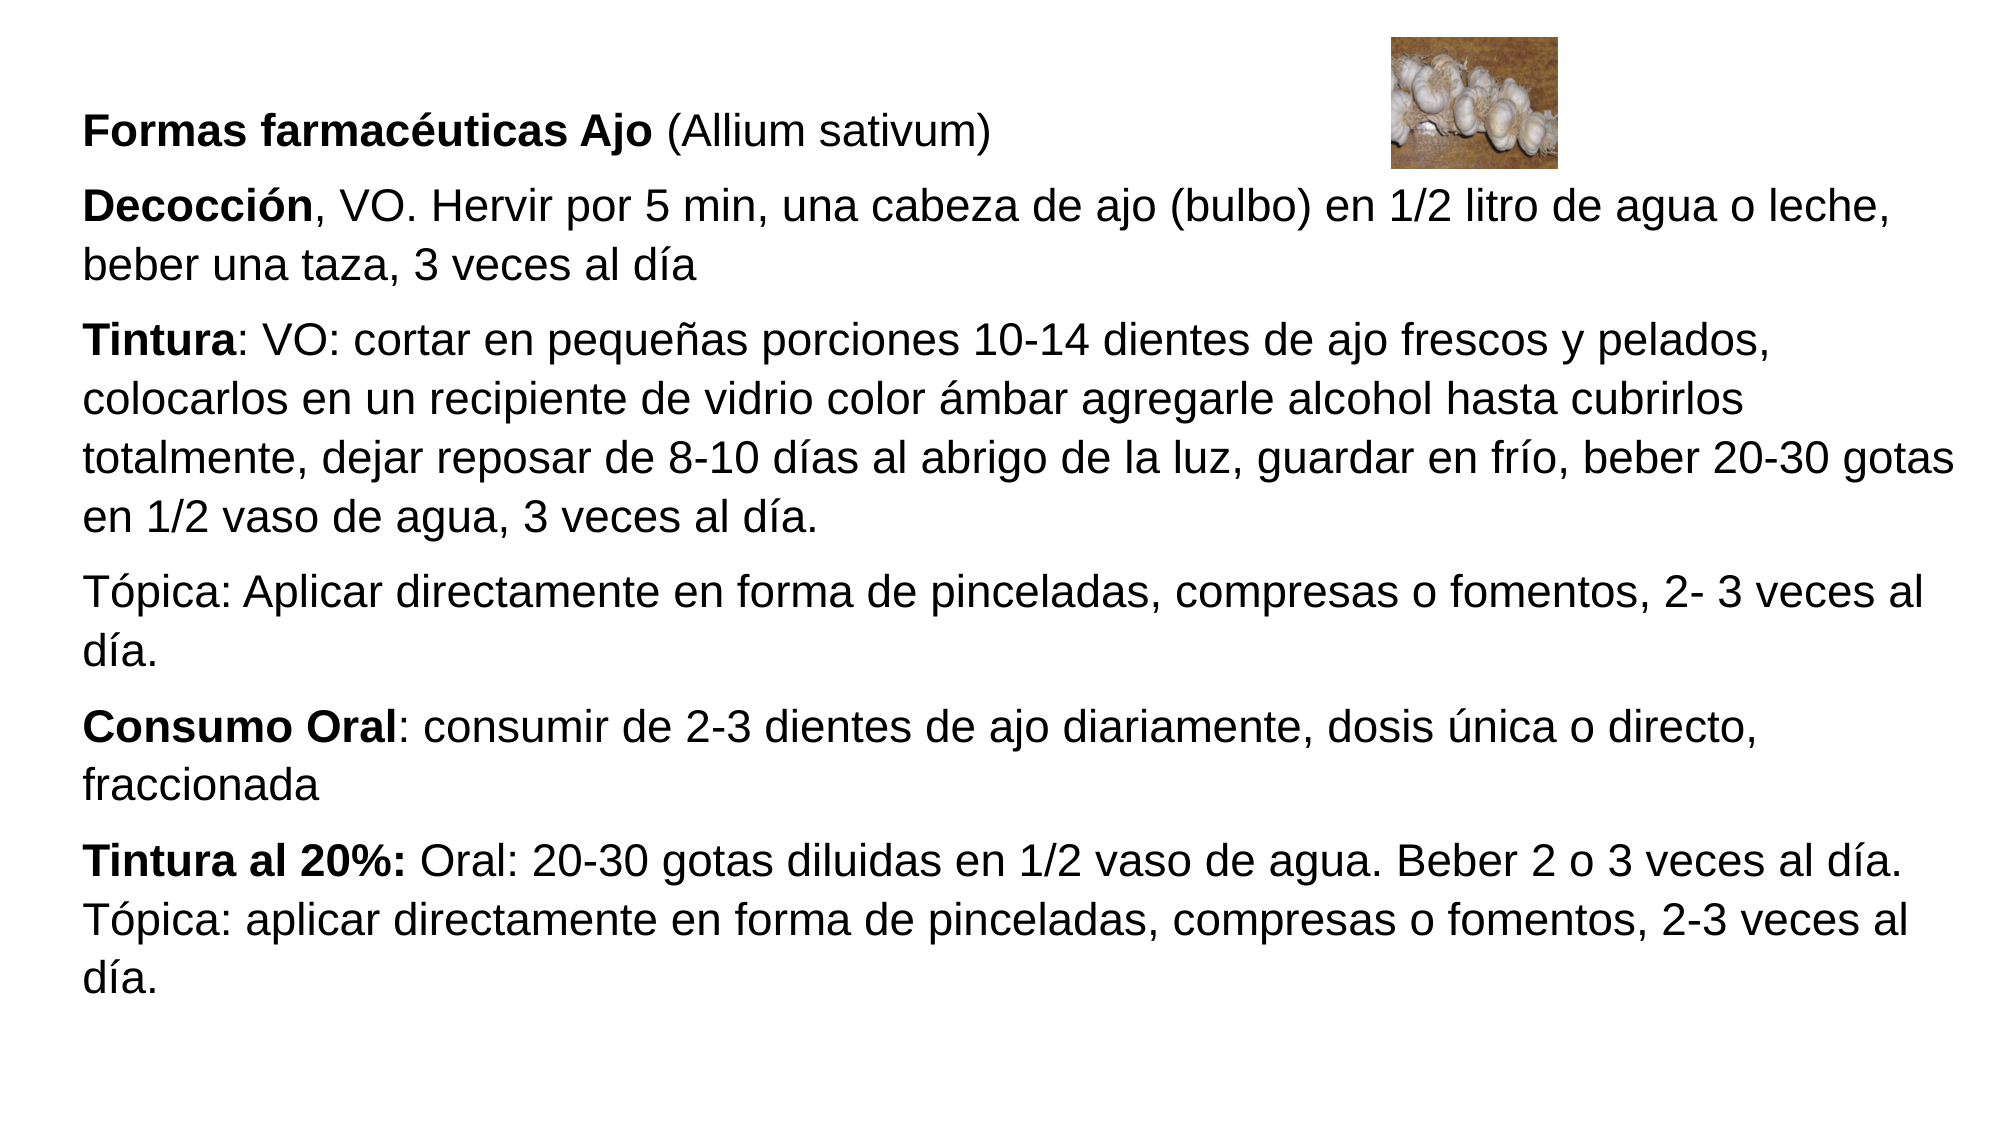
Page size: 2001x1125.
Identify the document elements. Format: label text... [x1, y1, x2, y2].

picture [1391, 37, 1558, 169]
text_box Formas farmacéuticas Ajo (Allium sativum) Decocción, VO. Hervir por 5 min, una cabeza de ajo (bulbo) en 1/2 litro de agua o leche, beber una taza, 3 veces al día Tintura: VO: cortar en pequeñas porciones 10-14 dientes de ajo frescos y pelados, colocarlos en un recipiente de vidrio color ámbar agregarle alcohol hasta cubrirlos totalmente, dejar reposar de 8-10 días al abrigo de la luz, guardar en frío, beber 20-30 gotas en 1/2 vaso de agua, 3 veces al día. Tópica: Aplicar directamente en forma de pinceladas, compresas o fomentos, 2- 3 veces al día. Consumo Oral: consumir de 2-3 dientes de ajo diariamente, dosis única o directo, fraccionada Tintura al 20%: Oral: 20-30 gotas diluidas en 1/2 vaso de agua. Beber 2 o 3 veces al día. Tópica: aplicar directamente en forma de pinceladas, compresas o fomentos, 2-3 veces al día. [67, 88, 1976, 1011]
